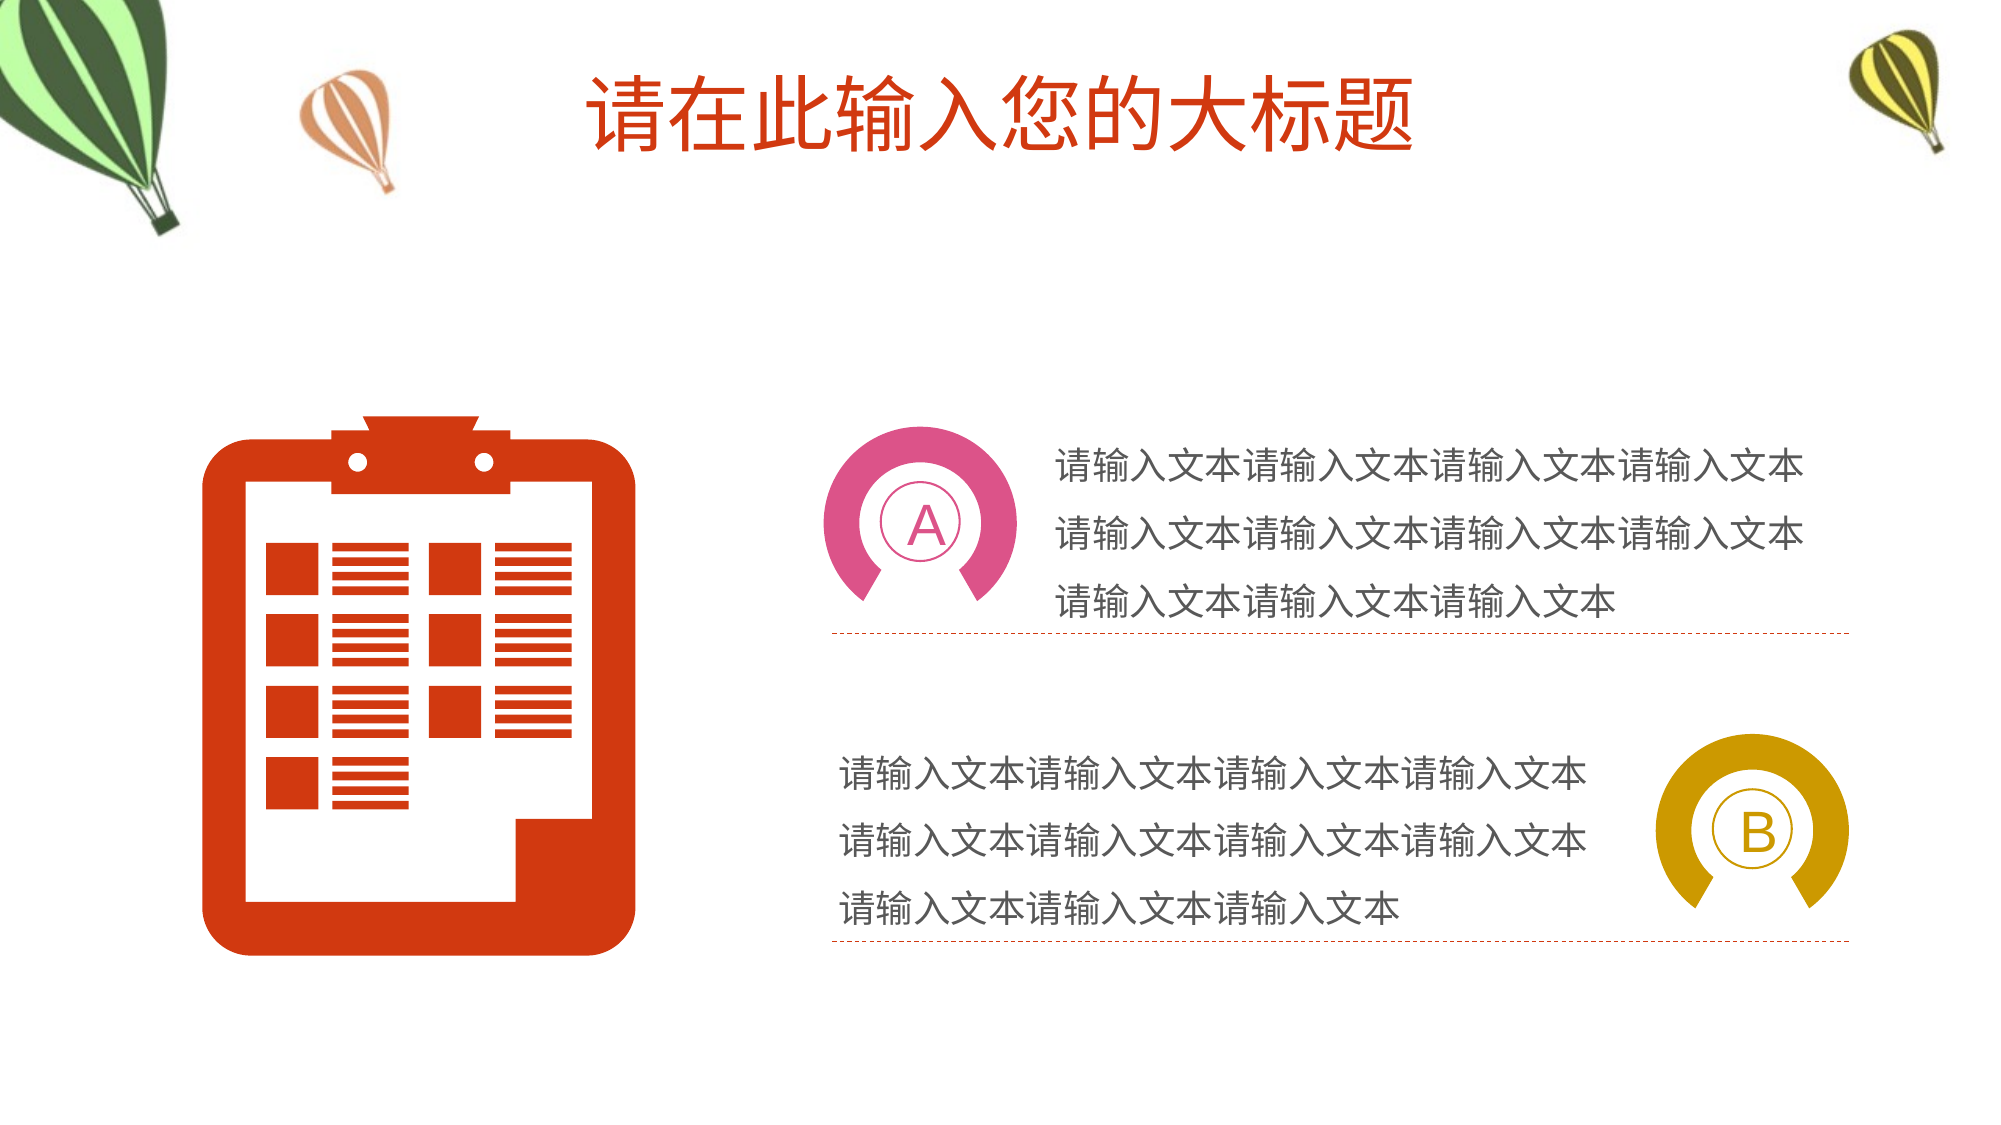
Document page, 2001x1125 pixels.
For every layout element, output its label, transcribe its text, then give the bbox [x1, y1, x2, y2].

title 请在此输入您的大标题 [123, 17, 1877, 172]
text_box A [879, 481, 961, 563]
text_box [822, 425, 1018, 603]
text_box 请输入文本请输入文本请输入文本请输入文本请输入文本请输入文本请输入文本请输入文本请输入文本请输入文本请输入文本 [823, 722, 1634, 934]
text_box [202, 416, 636, 956]
text_box [1654, 732, 1850, 910]
text_box 请输入文本请输入文本请输入文本请输入文本请输入文本请输入文本请输入文本请输入文本请输入文本请输入文本请输入文本 [1039, 415, 1850, 627]
text_box B [1711, 788, 1793, 870]
picture [0, 0, 2000, 1125]
